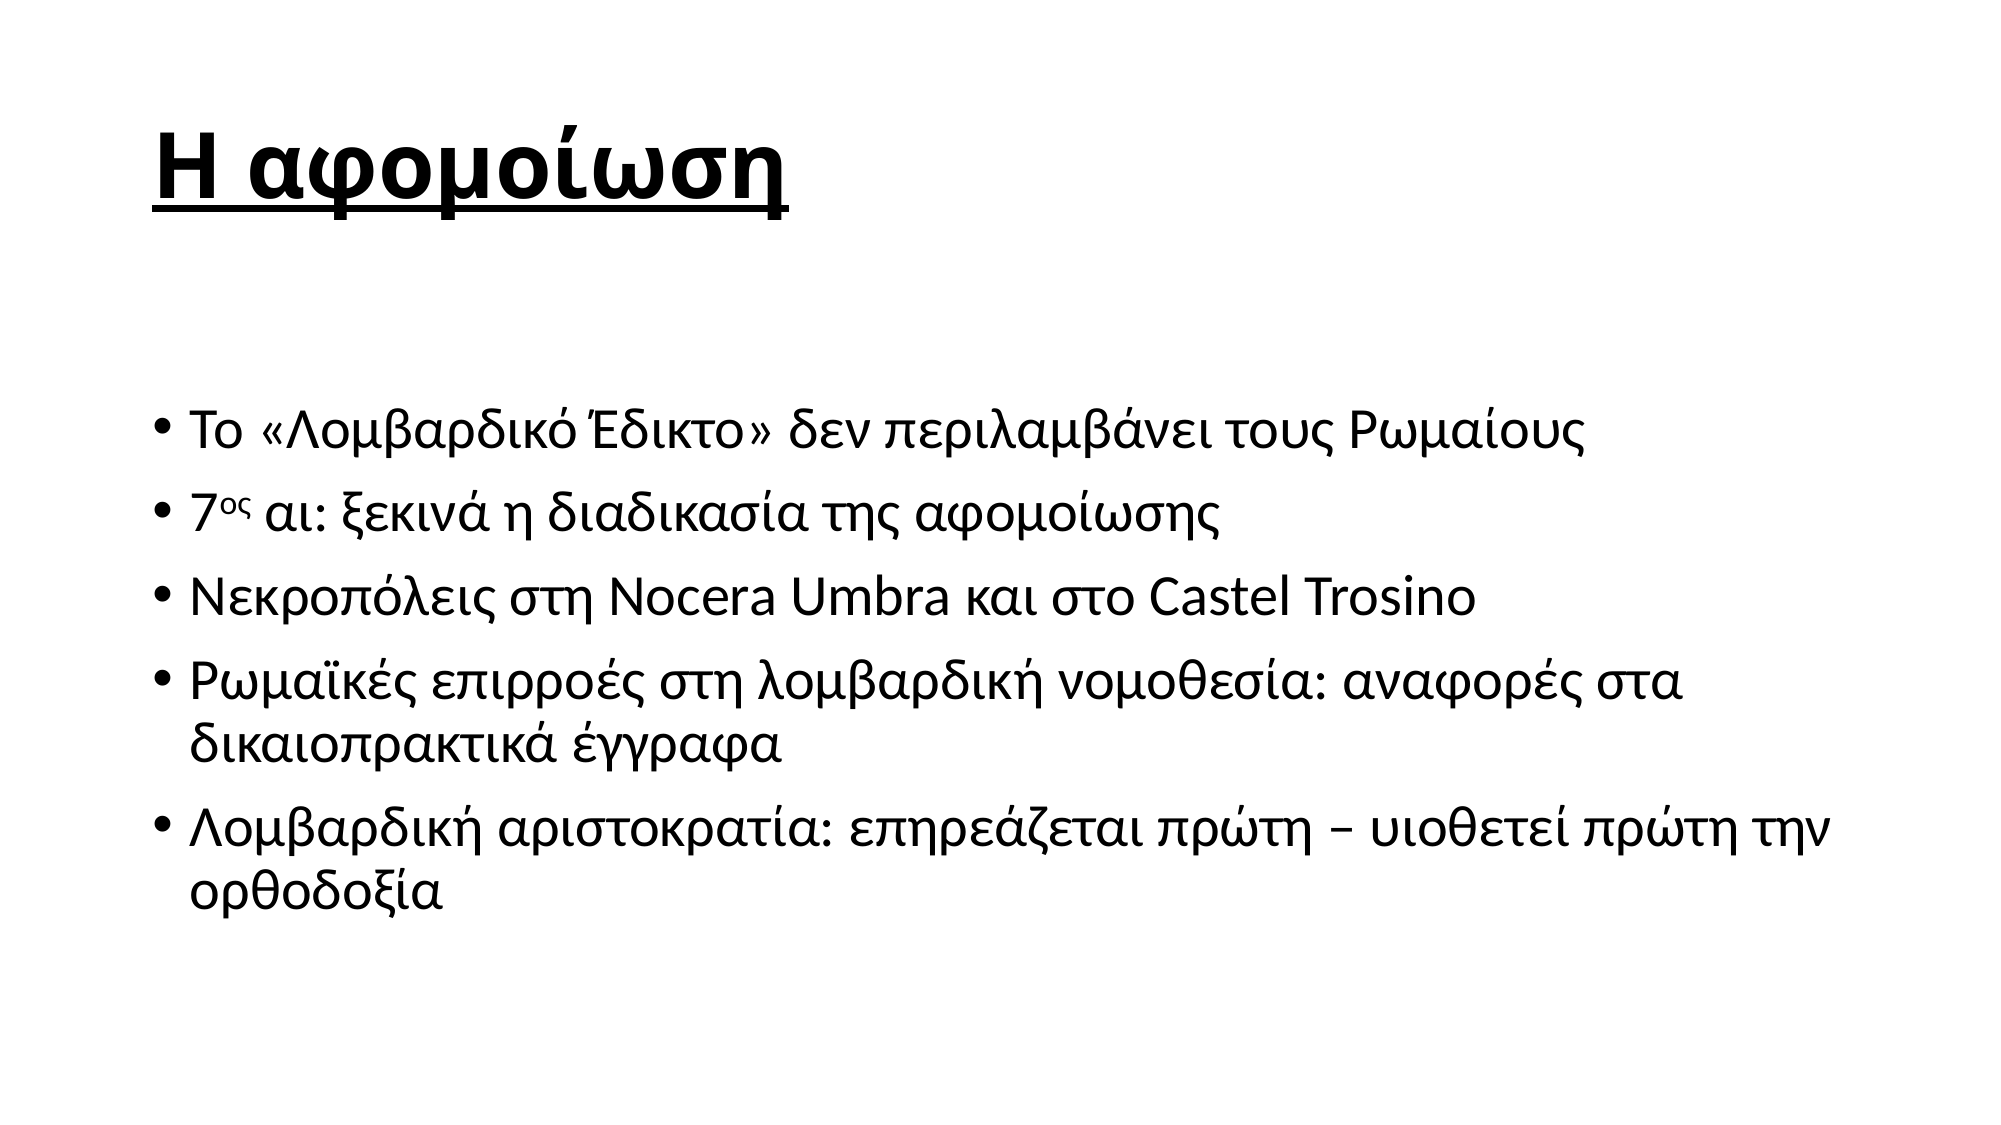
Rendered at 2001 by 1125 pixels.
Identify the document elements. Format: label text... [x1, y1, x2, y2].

list Το «Λομβαρδικό Έδικτο» δεν περιλαμβάνει τους Ρωμαίους 7ος αι: ξεκινά η διαδικασία της αφομοίωσης Νεκροπόλεις στη Nocera Umbra και στο Castel Trosino Ρωμαϊκές επιρροές στη λομβαρδική νομοθεσία: αναφορές στα δικαιοπρακτικά έγγραφα Λομβαρδική αριστοκρατία: επηρεάζεται πρώτη – υιοθετεί πρώτη την ορθοδοξία [137, 299, 1863, 1014]
title Η αφομοίωση [137, 59, 1863, 278]
